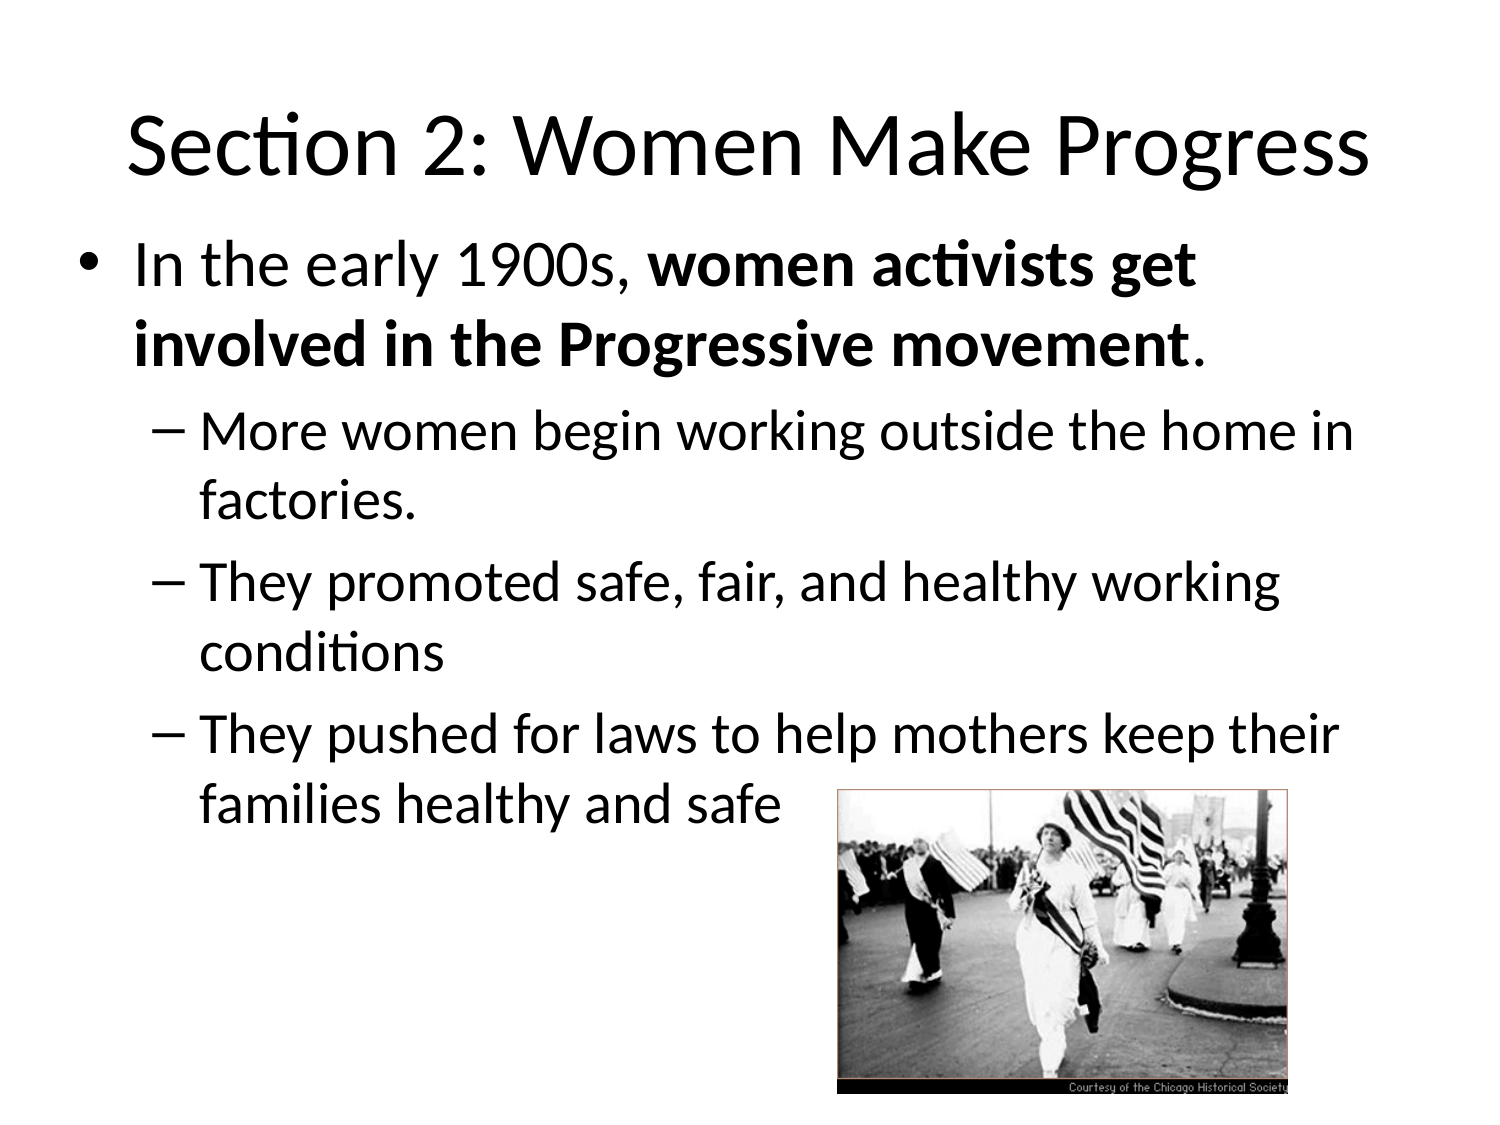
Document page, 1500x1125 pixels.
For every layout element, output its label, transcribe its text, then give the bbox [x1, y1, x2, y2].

picture [837, 789, 1288, 1094]
list In the early 1900s, women activists get involved in the Progressive movement. More women begin working outside the home in factories. They promoted safe, fair, and healthy working conditions They pushed for laws to help mothers keep their families healthy and safe [62, 212, 1413, 955]
title Section 2: Women Make Progress [75, 45, 1425, 233]
